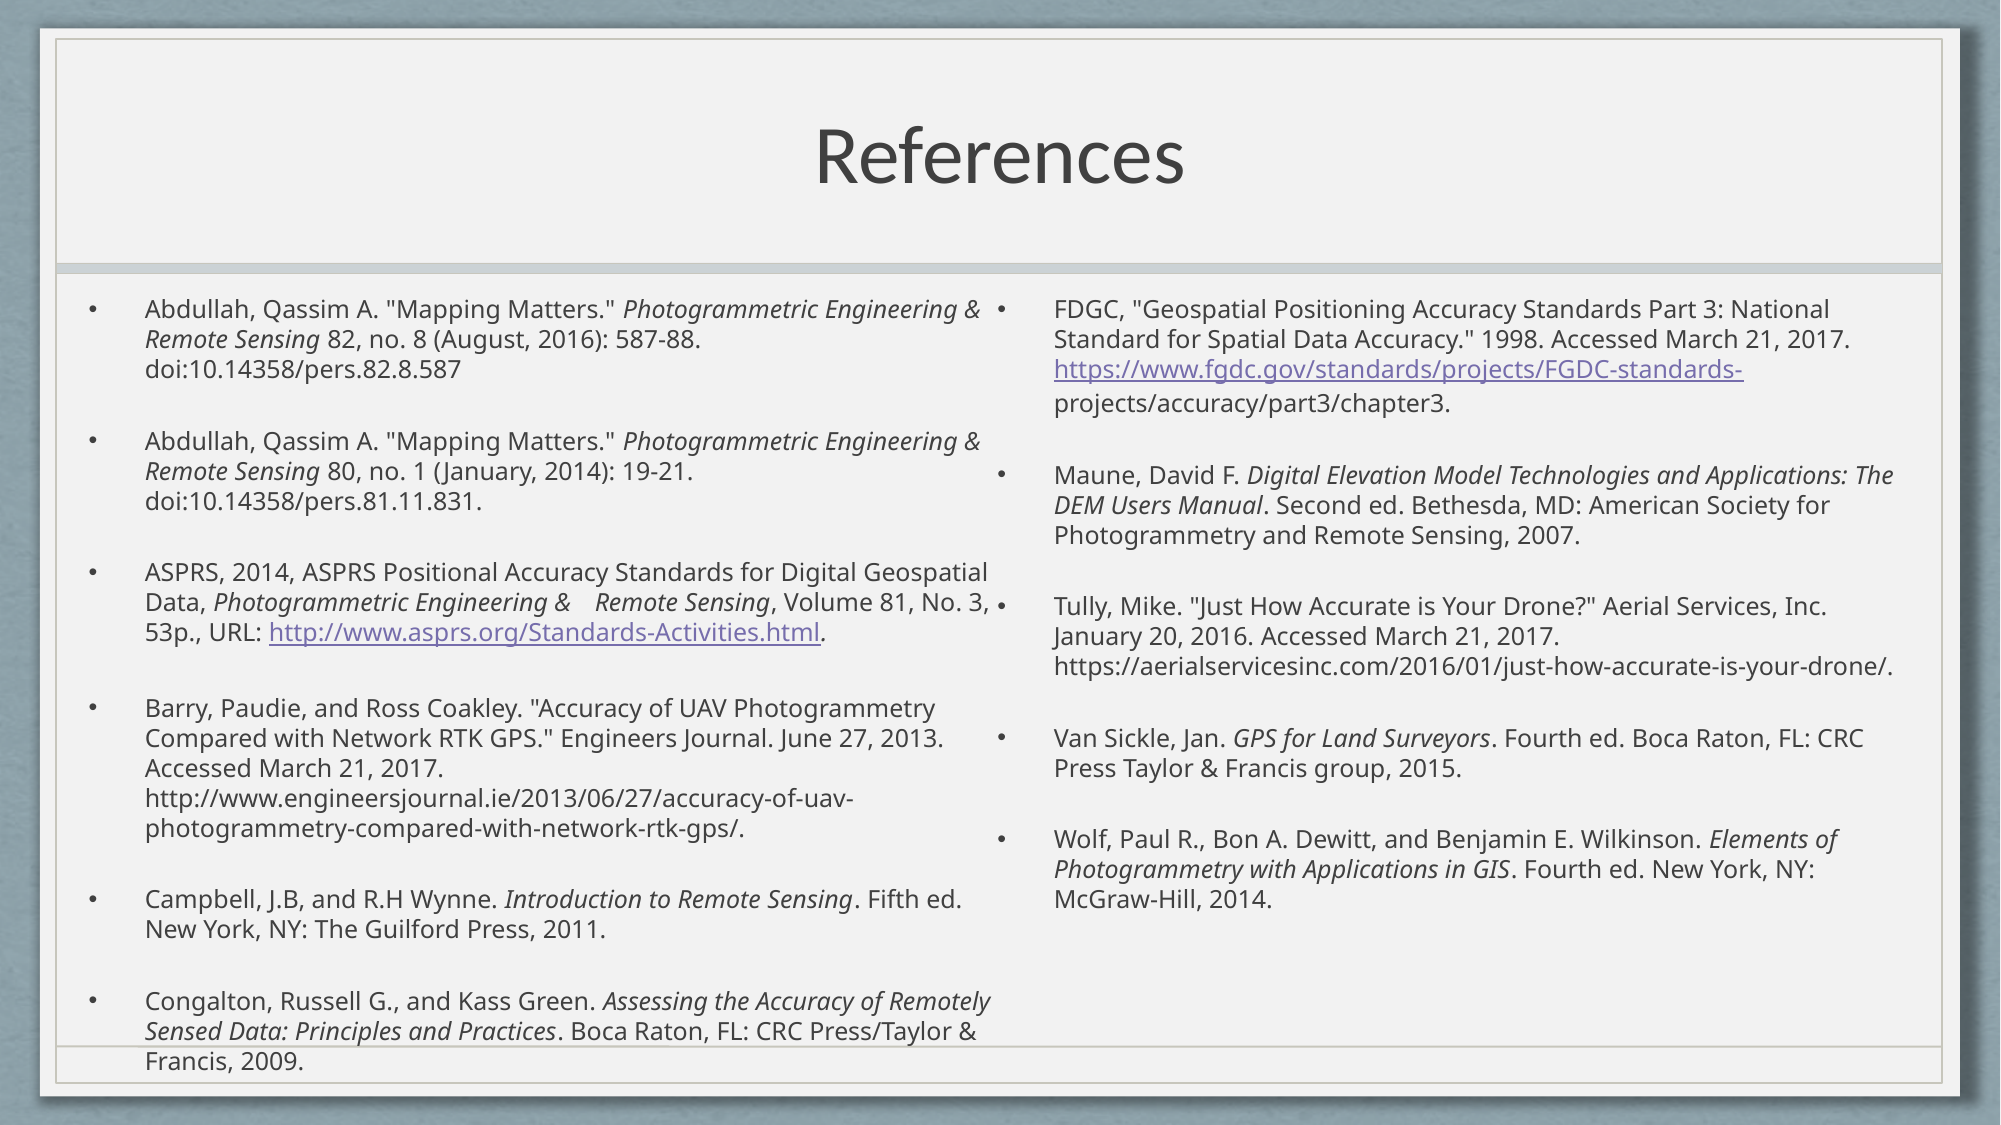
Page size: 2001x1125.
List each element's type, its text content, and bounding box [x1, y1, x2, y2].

title References [196, 40, 1804, 260]
list Abdullah, Qassim A. "Mapping Matters." Photogrammetric Engineering & Remote Sensing 82, no. 8 (August, 2016): 587-88. doi:10.14358/pers.82.8.587 Abdullah, Qassim A. "Mapping Matters." Photogrammetric Engineering & Remote Sensing 80, no. 1 (January, 2014): 19-21. doi:10.14358/pers.81.11.831. ASPRS, 2014, ASPRS Positional Accuracy Standards for Digital Geospatial Data, Photogrammetric Engineering & Remote Sensing, Volume 81, No. 3, 53p., URL: http://www.asprs.org/Standards-Activities.html. Barry, Paudie, and Ross Coakley. "Accuracy of UAV Photogrammetry Compared with Network RTK GPS." Engineers Journal. June 27, 2013. Accessed March 21, 2017. http://www.engineersjournal.ie/2013/06/27/accuracy-of-uav-photogrammetry-compared-with-network-rtk-gps/. Campbell, J.B, and R.H Wynne. Introduction to Remote Sensing. Fifth ed. New York, NY: The Guilford Press, 2011. Congalton, Russell G., and Kass Green. Assessing the Accuracy of Remotely Sensed Data: Principles and Practices. Boca Raton, FL: CRC Press/Taylor & Francis, 2009. FDGC, "Geospatial Positioning Accuracy Standards Part 3: National Standard for Spatial Data Accuracy." 1998. Accessed March 21, 2017. https://www.fgdc.gov/standards/projects/FGDC-standards- projects/accuracy/part3/chapter3. Maune, David F. Digital Elevation Model Technologies and Applications: The DEM Users Manual. Second ed. Bethesda, MD: American Society for Photogrammetry and Remote Sensing, 2007. Tully, Mike. "Just How Accurate is Your Drone?" Aerial Services, Inc. January 20, 2016. Accessed March 21, 2017. https://aerialservicesinc.com/2016/01/just-how-accurate-is-your-drone/. Van Sickle, Jan. GPS for Land Surveyors. Fourth ed. Boca Raton, FL: CRC Press Taylor & Francis group, 2015. Wolf, Paul R., Bon A. Dewitt, and Benjamin E. Wilkinson. Elements of Photogrammetry with Applications in GIS. Fourth ed. New York, NY: McGraw-Hill, 2014. [73, 286, 1922, 1022]
